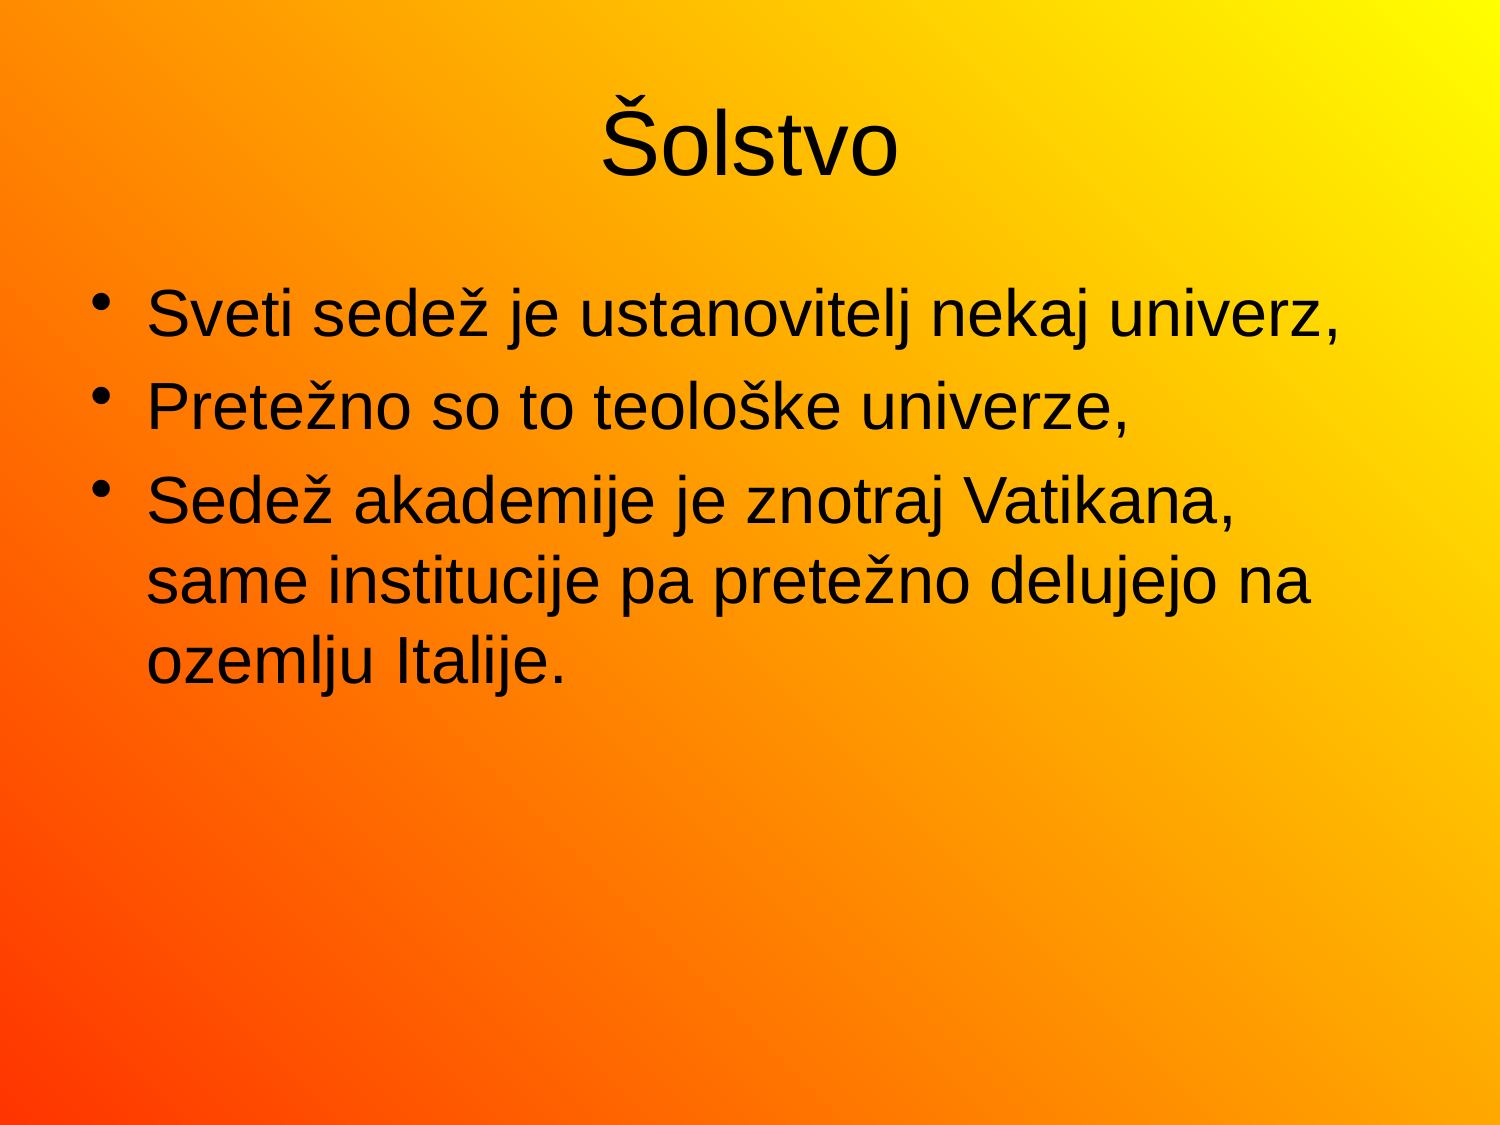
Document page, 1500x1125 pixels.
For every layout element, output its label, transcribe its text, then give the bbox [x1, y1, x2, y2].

title Šolstvo [75, 45, 1425, 233]
list Sveti sedež je ustanovitelj nekaj univerz, Pretežno so to teološke univerze, Sedež akademije je znotraj Vatikana, same institucije pa pretežno delujejo na ozemlju Italije. [75, 262, 1425, 1005]
